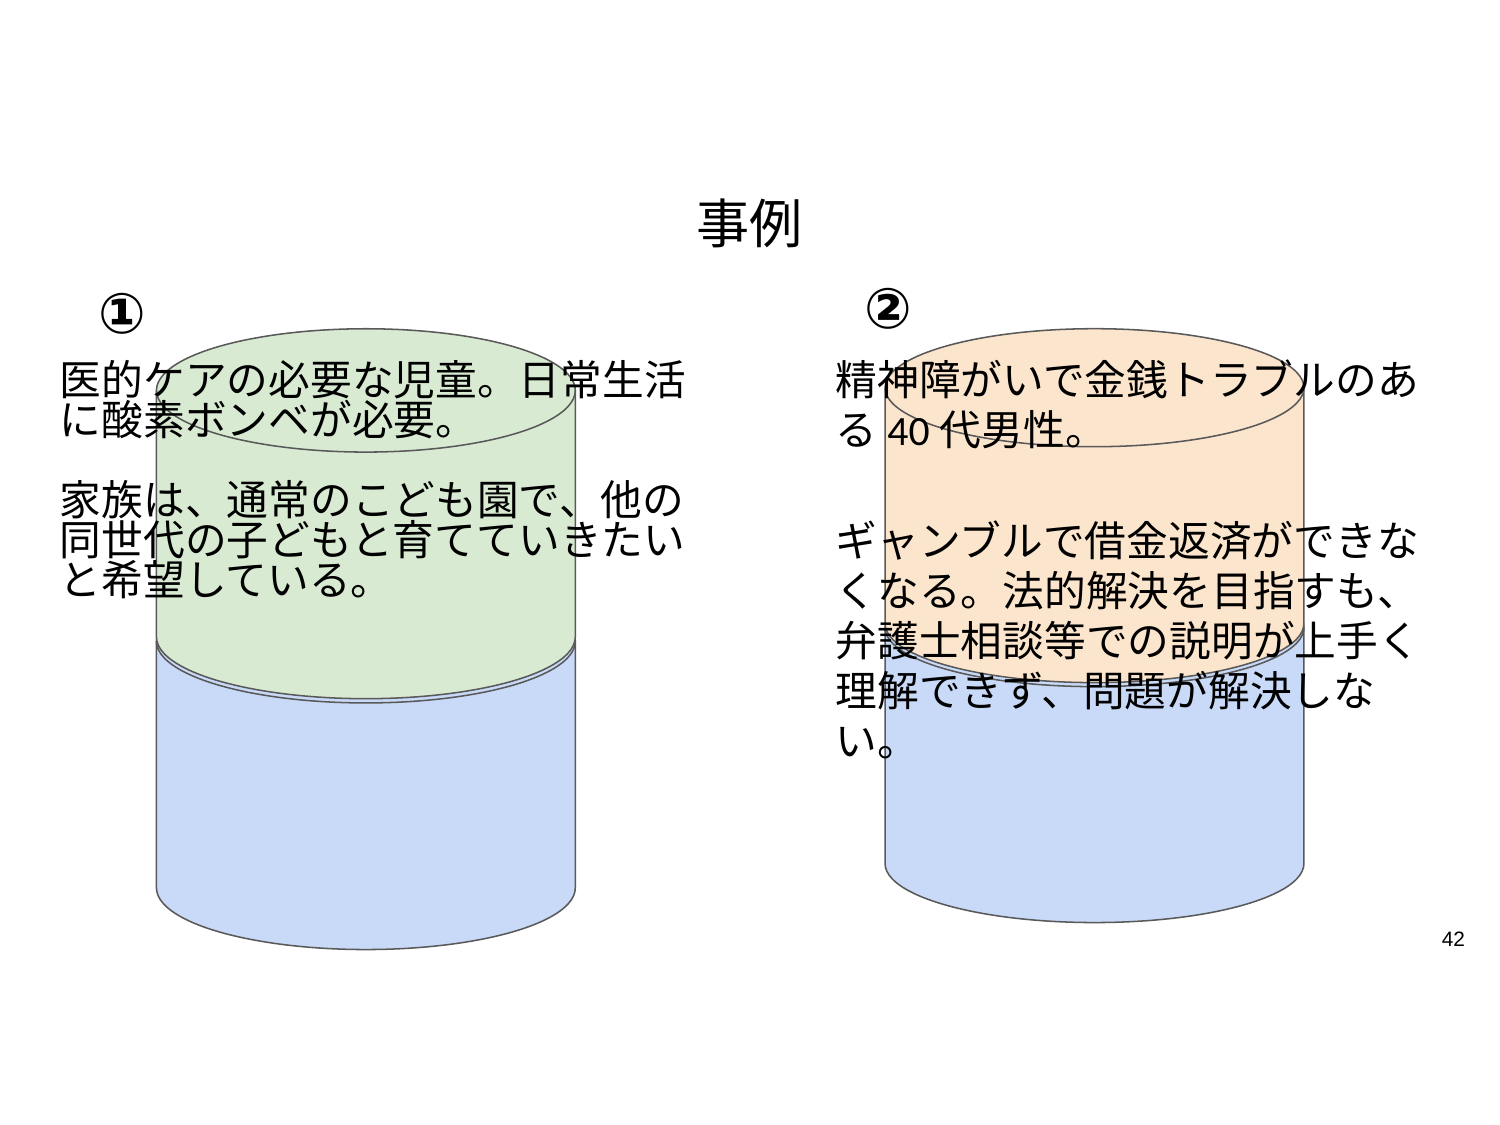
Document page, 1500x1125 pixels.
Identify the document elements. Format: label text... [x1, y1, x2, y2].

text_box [44, 328, 712, 950]
text_box ② [850, 256, 922, 327]
title 事例 [51, 175, 1449, 270]
slide_number 42 [1389, 905, 1480, 970]
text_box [820, 328, 1438, 923]
text_box ① [83, 262, 156, 327]
